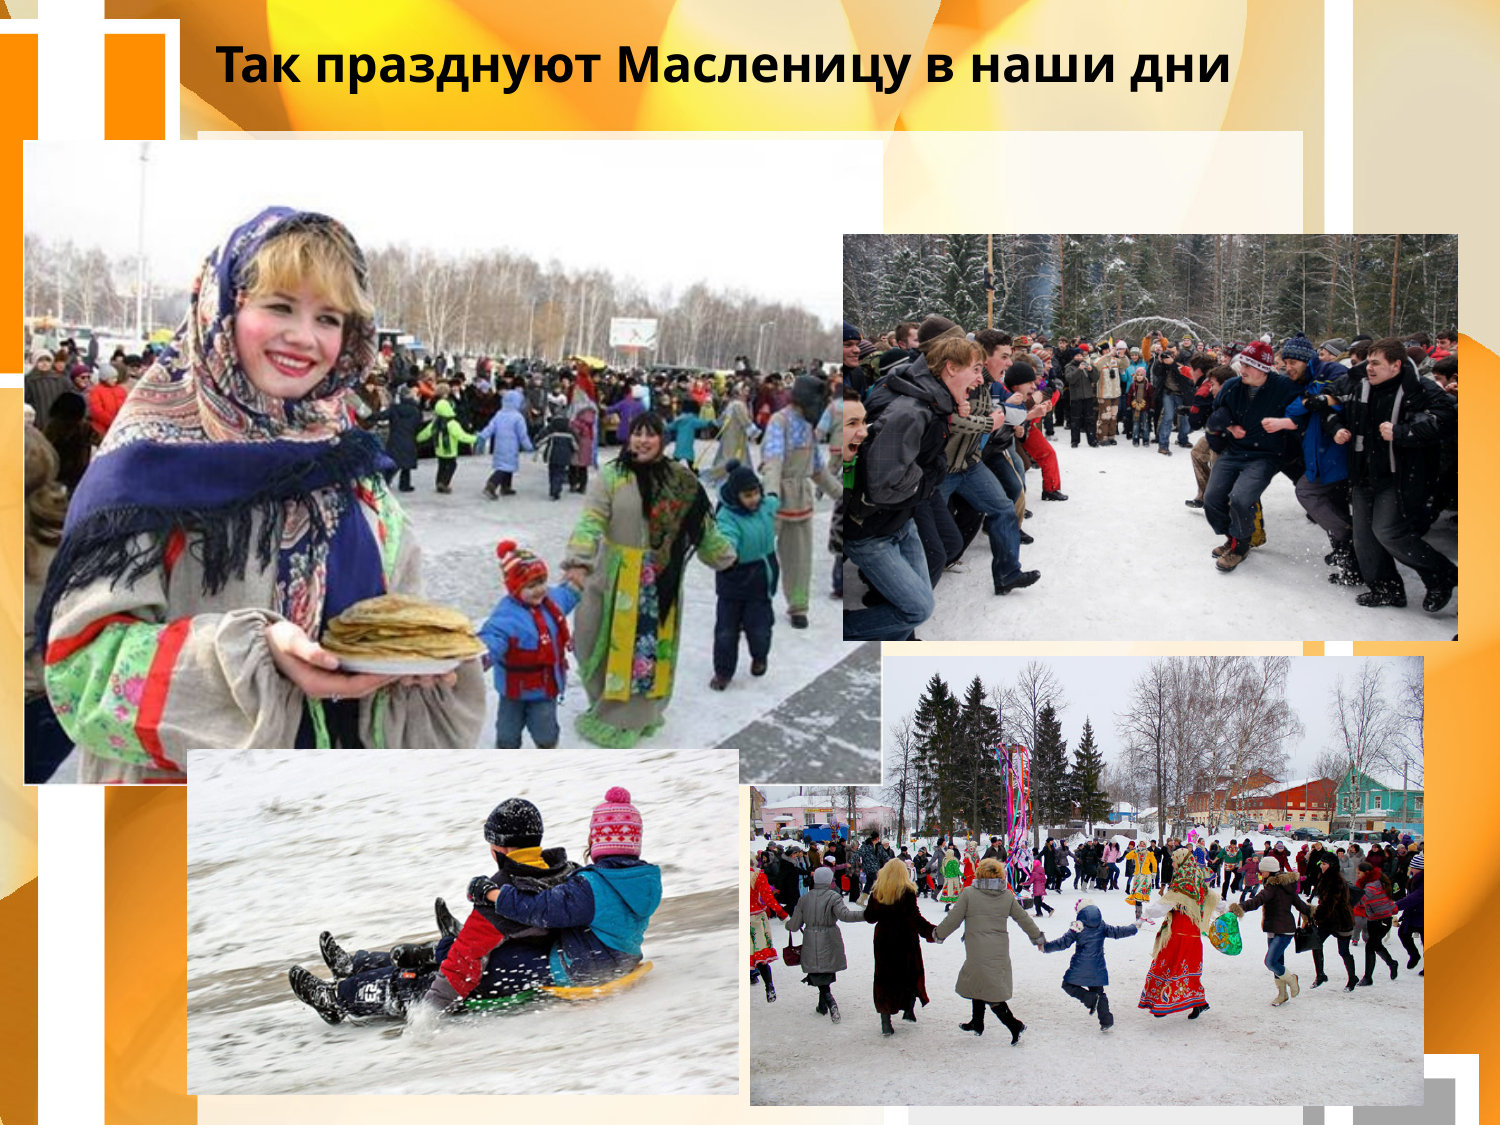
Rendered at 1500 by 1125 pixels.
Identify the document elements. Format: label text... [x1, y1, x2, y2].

title Так празднуют Масленицу в наши дни [199, 0, 1326, 126]
picture [0, 0, 1500, 1125]
